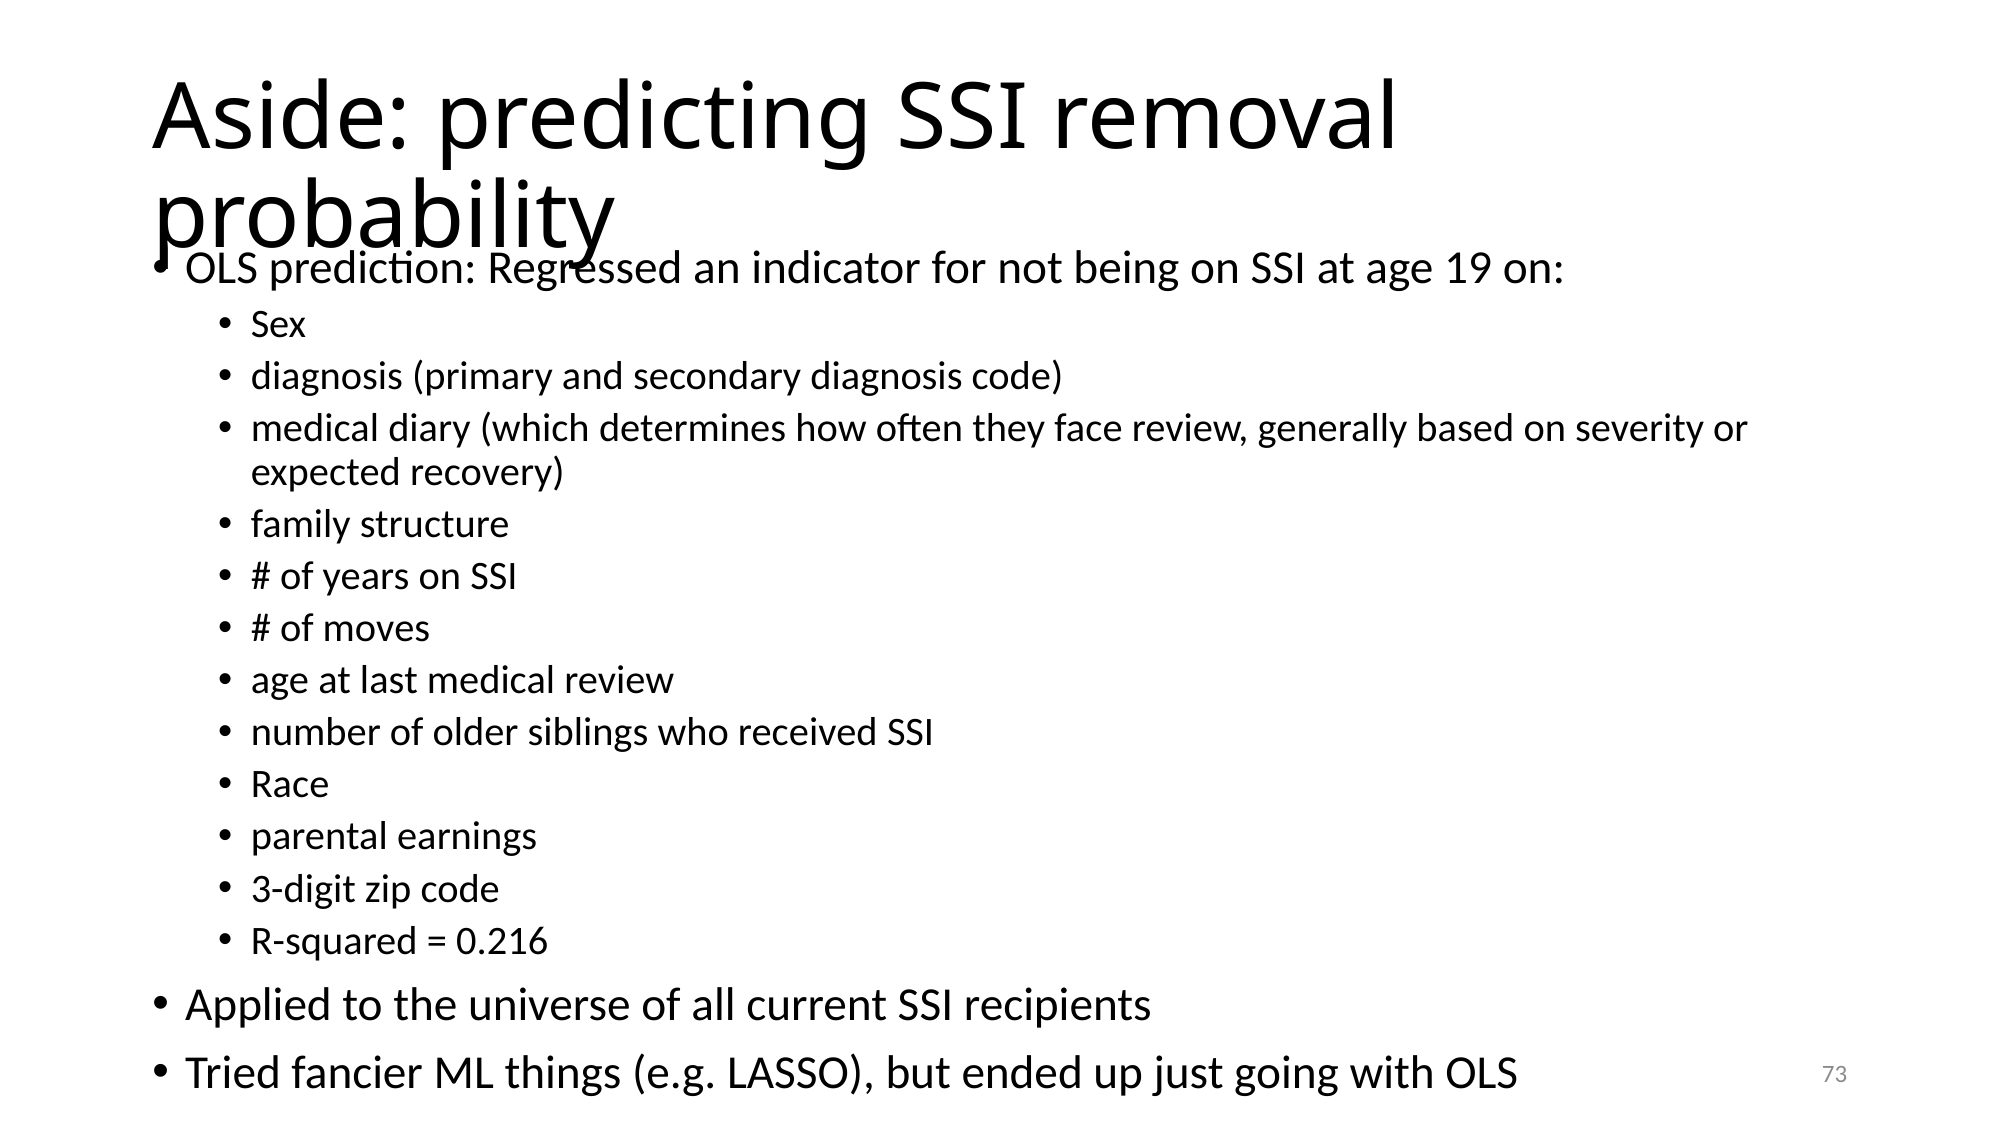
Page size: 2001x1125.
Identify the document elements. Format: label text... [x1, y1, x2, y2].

list OLS prediction: Regressed an indicator for not being on SSI at age 19 on: Sex diagnosis (primary and secondary diagnosis code) medical diary (which determines how often they face review, generally based on severity or expected recovery) family structure # of years on SSI # of moves age at last medical review number of older siblings who received SSI Race parental earnings 3-digit zip code R-squared = 0.216 Applied to the universe of all current SSI recipients Tried fancier ML things (e.g. LASSO), but ended up just going with OLS [137, 235, 1863, 1115]
slide_number 73 [1412, 1042, 1863, 1103]
title Aside: predicting SSI removal probability [137, 59, 1863, 235]
